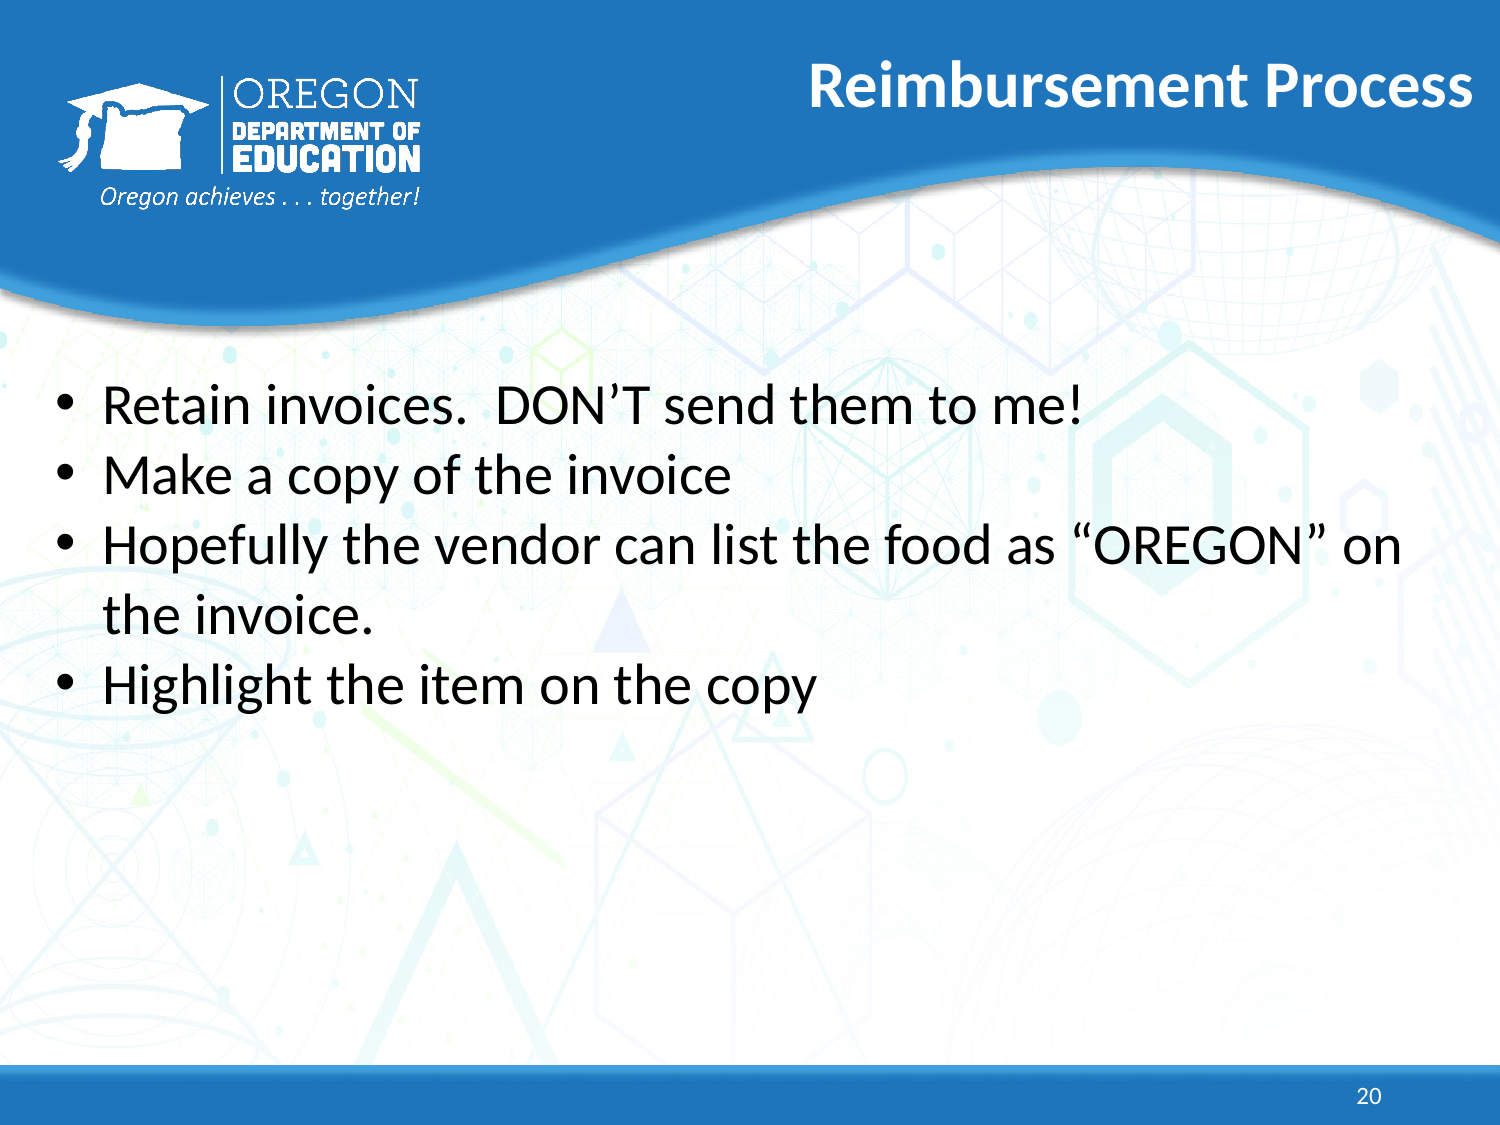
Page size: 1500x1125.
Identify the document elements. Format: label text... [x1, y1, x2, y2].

slide_number 20 [1059, 1065, 1397, 1125]
text_box Retain invoices. DON’T send them to me! Make a copy of the invoice Hopefully the vendor can list the food as “OREGON” on the invoice. Highlight the item on the copy [40, 358, 1454, 794]
title Reimbursement Process [439, 15, 1490, 156]
picture [0, 0, 1500, 1125]
